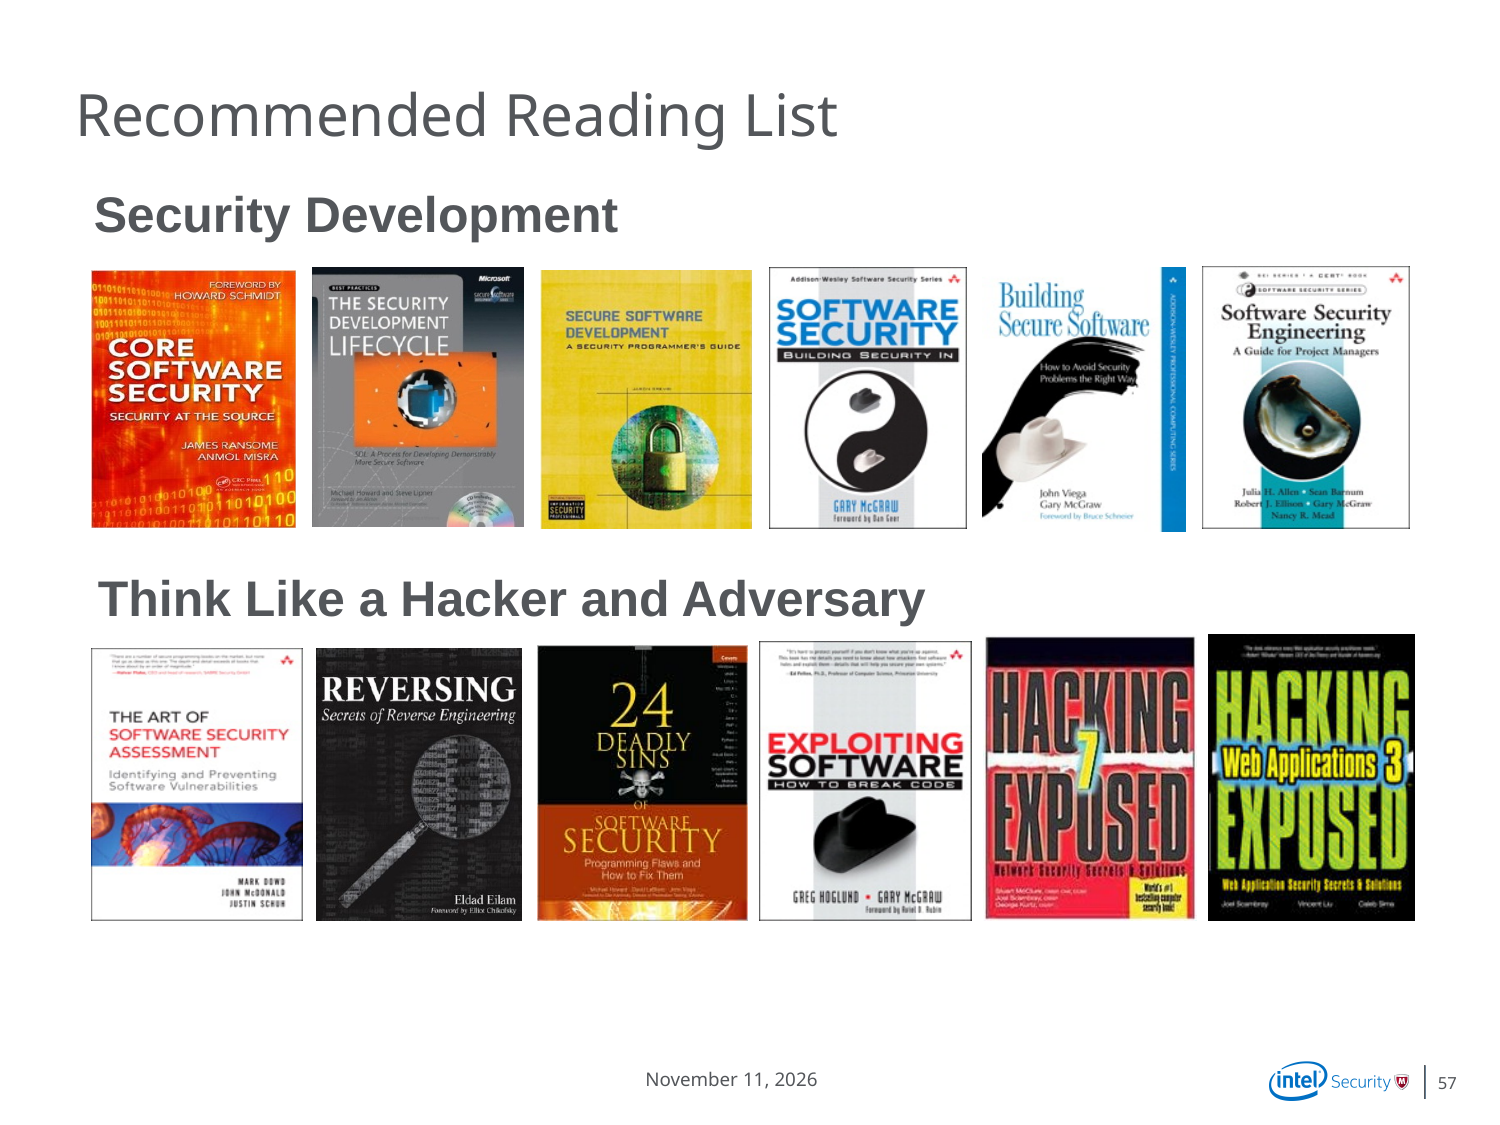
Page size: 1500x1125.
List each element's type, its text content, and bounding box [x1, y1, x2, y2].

text_box 57 [1423, 1065, 1486, 1099]
text_box Security Development Lifecycle [79, 174, 862, 250]
picture [768, 266, 967, 530]
picture [983, 634, 1197, 921]
picture [315, 647, 522, 921]
picture [982, 267, 1187, 532]
picture [1208, 634, 1416, 921]
picture [1201, 266, 1410, 529]
text_box Think Like a Hacker and Adversary [83, 558, 942, 634]
text_box September 27, 2014 [630, 1060, 896, 1096]
picture [91, 269, 296, 528]
title Recommended Reading List [75, 30, 1425, 150]
picture [759, 641, 972, 921]
picture [536, 645, 748, 921]
picture [539, 270, 752, 530]
picture [312, 267, 525, 528]
picture [90, 647, 303, 921]
picture [1265, 1060, 1413, 1102]
